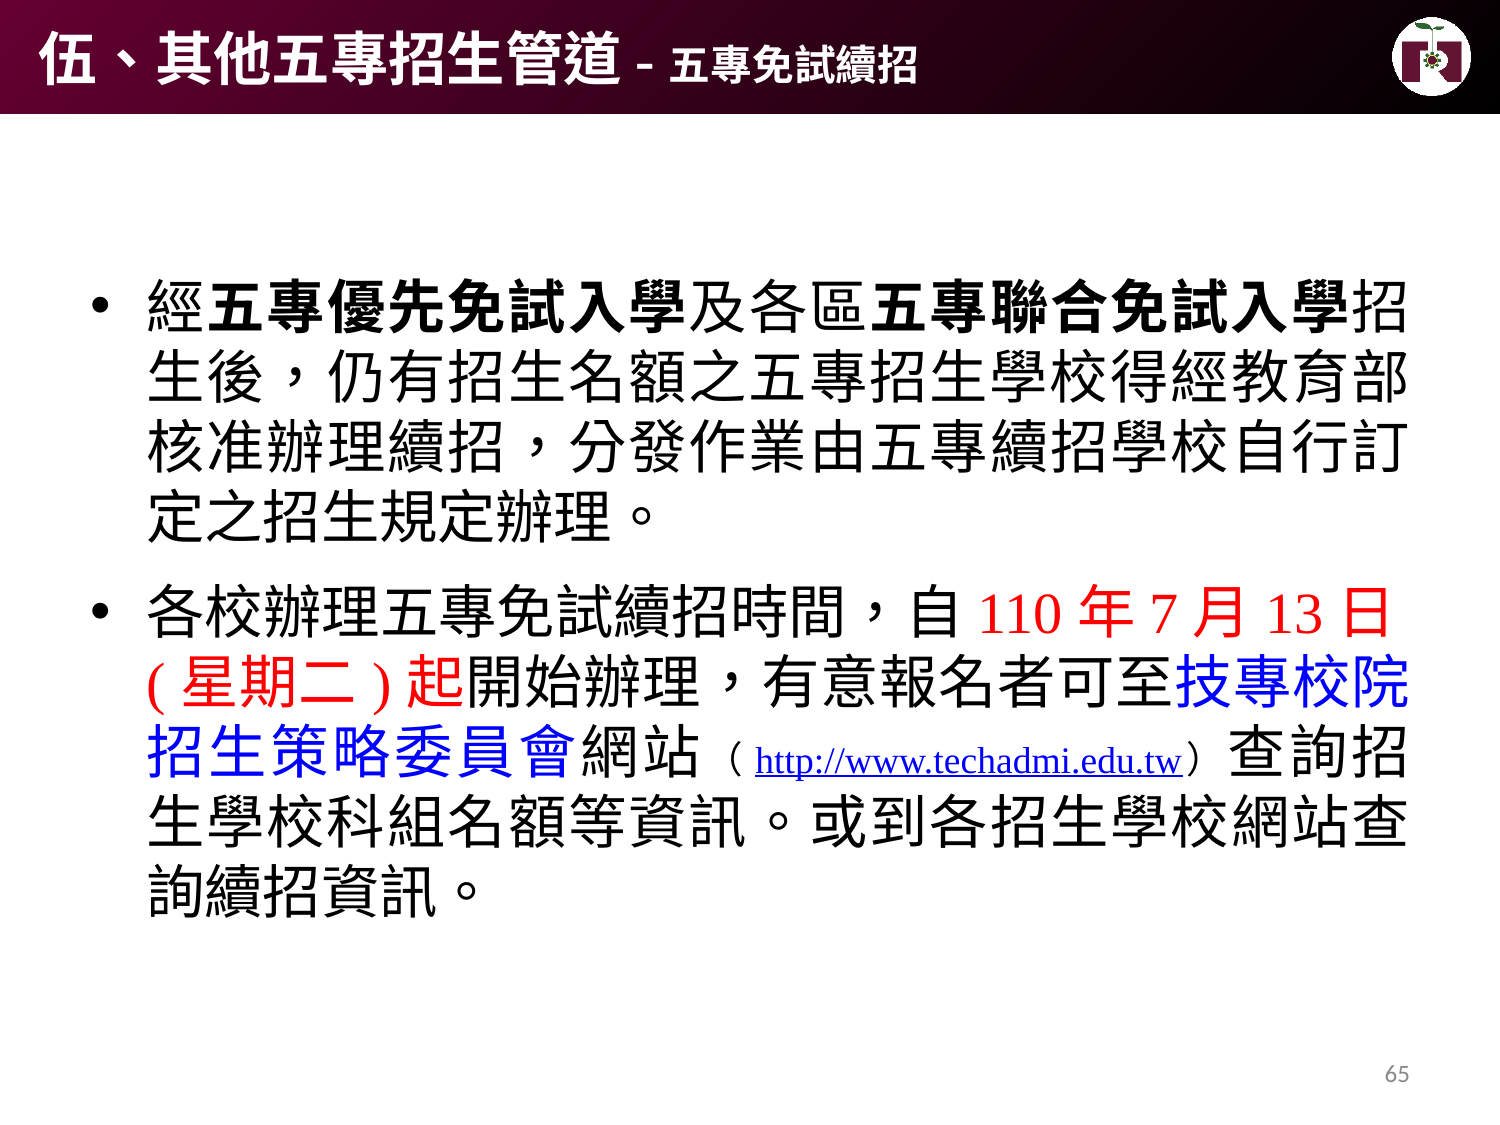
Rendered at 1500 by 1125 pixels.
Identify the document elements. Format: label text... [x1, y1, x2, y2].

slide_number 65 [1074, 1042, 1425, 1103]
text_box 伍、其他五專招生管道-五專免試續招 [24, 15, 1376, 100]
picture [1392, 17, 1471, 96]
list 經五專優先免試入學及各區五專聯合免試入學招生後，仍有招生名額之五專招生學校得經教育部核准辦理續招，分發作業由五專續招學校自行訂定之招生規定辦理。 各校辦理五專免試續招時間，自110年7月13日(星期二)起開始辦理，有意報名者可至技專校院招生策略委員會網站（http://www.techadmi.edu.tw）查詢招生學校科組名額等資訊。或到各招生學校網站查詢續招資訊。 [75, 262, 1425, 1005]
